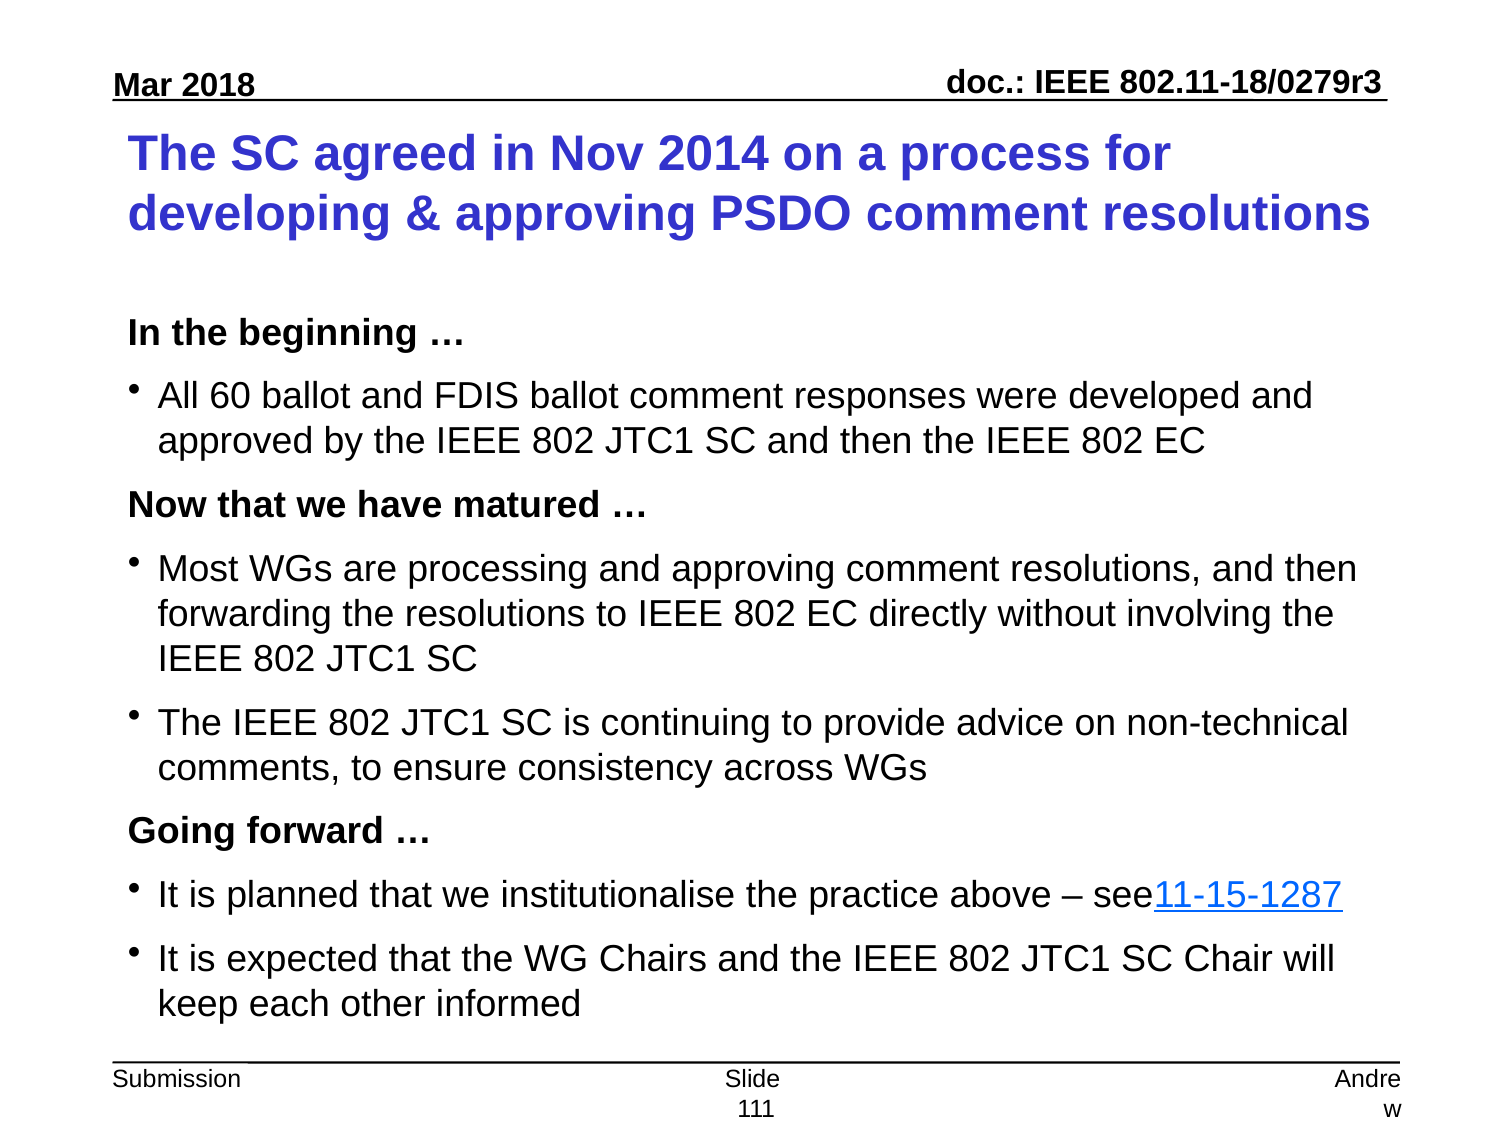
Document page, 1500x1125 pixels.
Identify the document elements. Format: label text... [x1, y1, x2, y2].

title The SC agreed in Nov 2014 on a process for developing & approving PSDO comment resolutions [112, 112, 1388, 288]
list In the beginning … All 60 ballot and FDIS ballot comment responses were developed and approved by the IEEE 802 JTC1 SC and then the IEEE 802 EC Now that we have matured … Most WGs are processing and approving comment resolutions, and then forwarding the resolutions to IEEE 802 EC directly without involving the IEEE 802 JTC1 SC The IEEE 802 JTC1 SC is continuing to provide advice on non-technical comments, to ensure consistency across WGs Going forward … It is planned that we institutionalise the practice above – see11-15-1287 It is expected that the WG Chairs and the IEEE 802 JTC1 SC Chair will keep each other informed [112, 299, 1388, 975]
slide_number Slide 111 [709, 1061, 803, 1093]
footer Andrew Myles, Cisco [1320, 1061, 1402, 1093]
